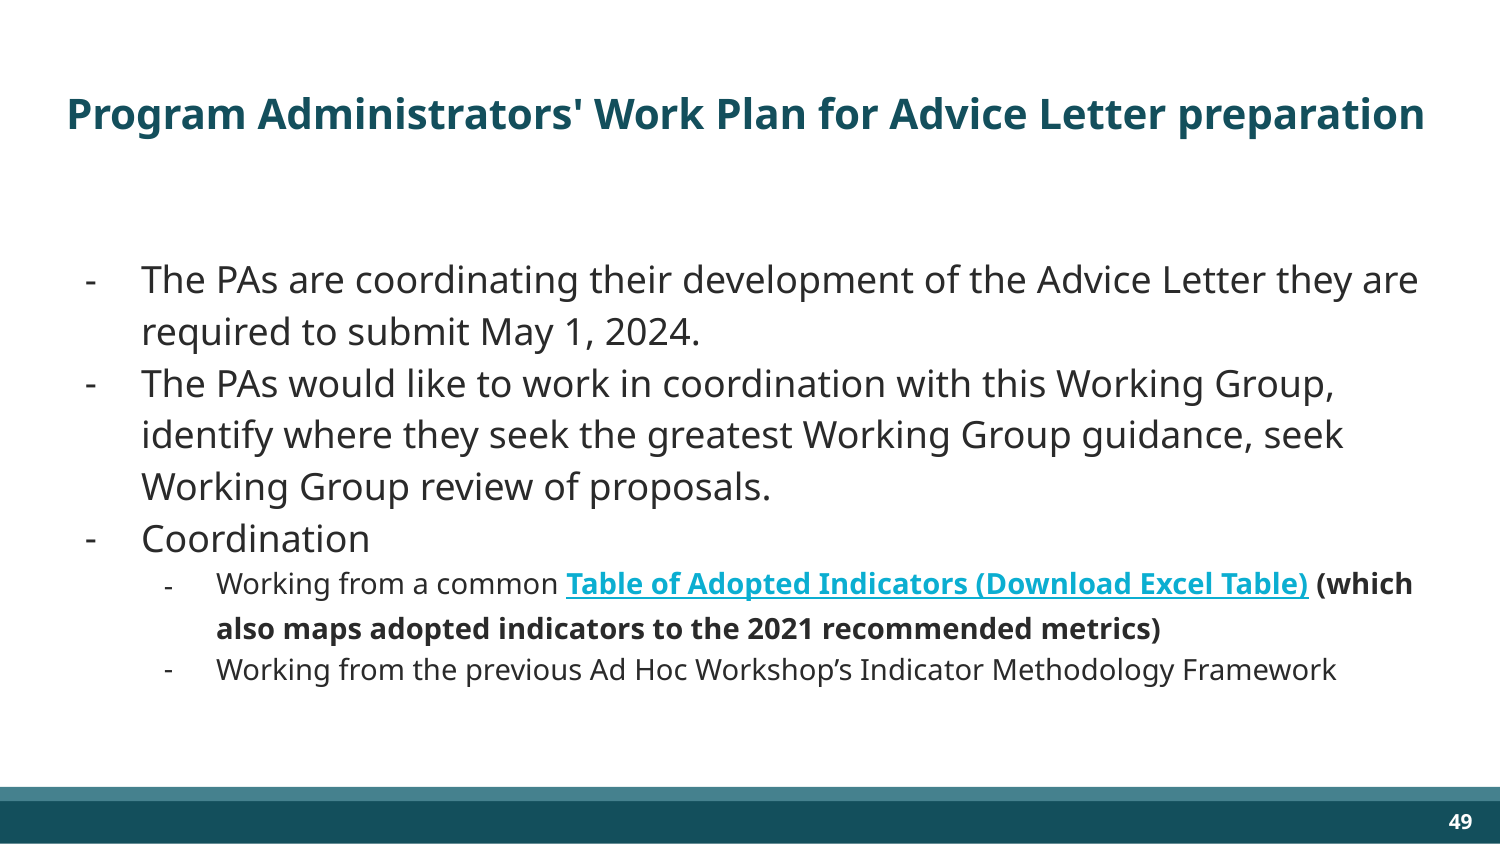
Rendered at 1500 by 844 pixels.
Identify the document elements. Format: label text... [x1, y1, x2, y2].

list The PAs are coordinating their development of the Advice Letter they are required to submit May 1, 2024. The PAs would like to work in coordination with this Working Group, identify where they seek the greatest Working Group guidance, seek Working Group review of proposals. Coordination Working from a common Table of Adopted Indicators (Download Excel Table) (which also maps adopted indicators to the 2021 recommended metrics) Working from the previous Ad Hoc Workshop’s Indicator Methodology Framework [51, 234, 1449, 773]
slide_number ‹#› [1397, 801, 1488, 844]
title Program Administrators' Work Plan for Advice Letter preparation [51, 72, 1449, 167]
